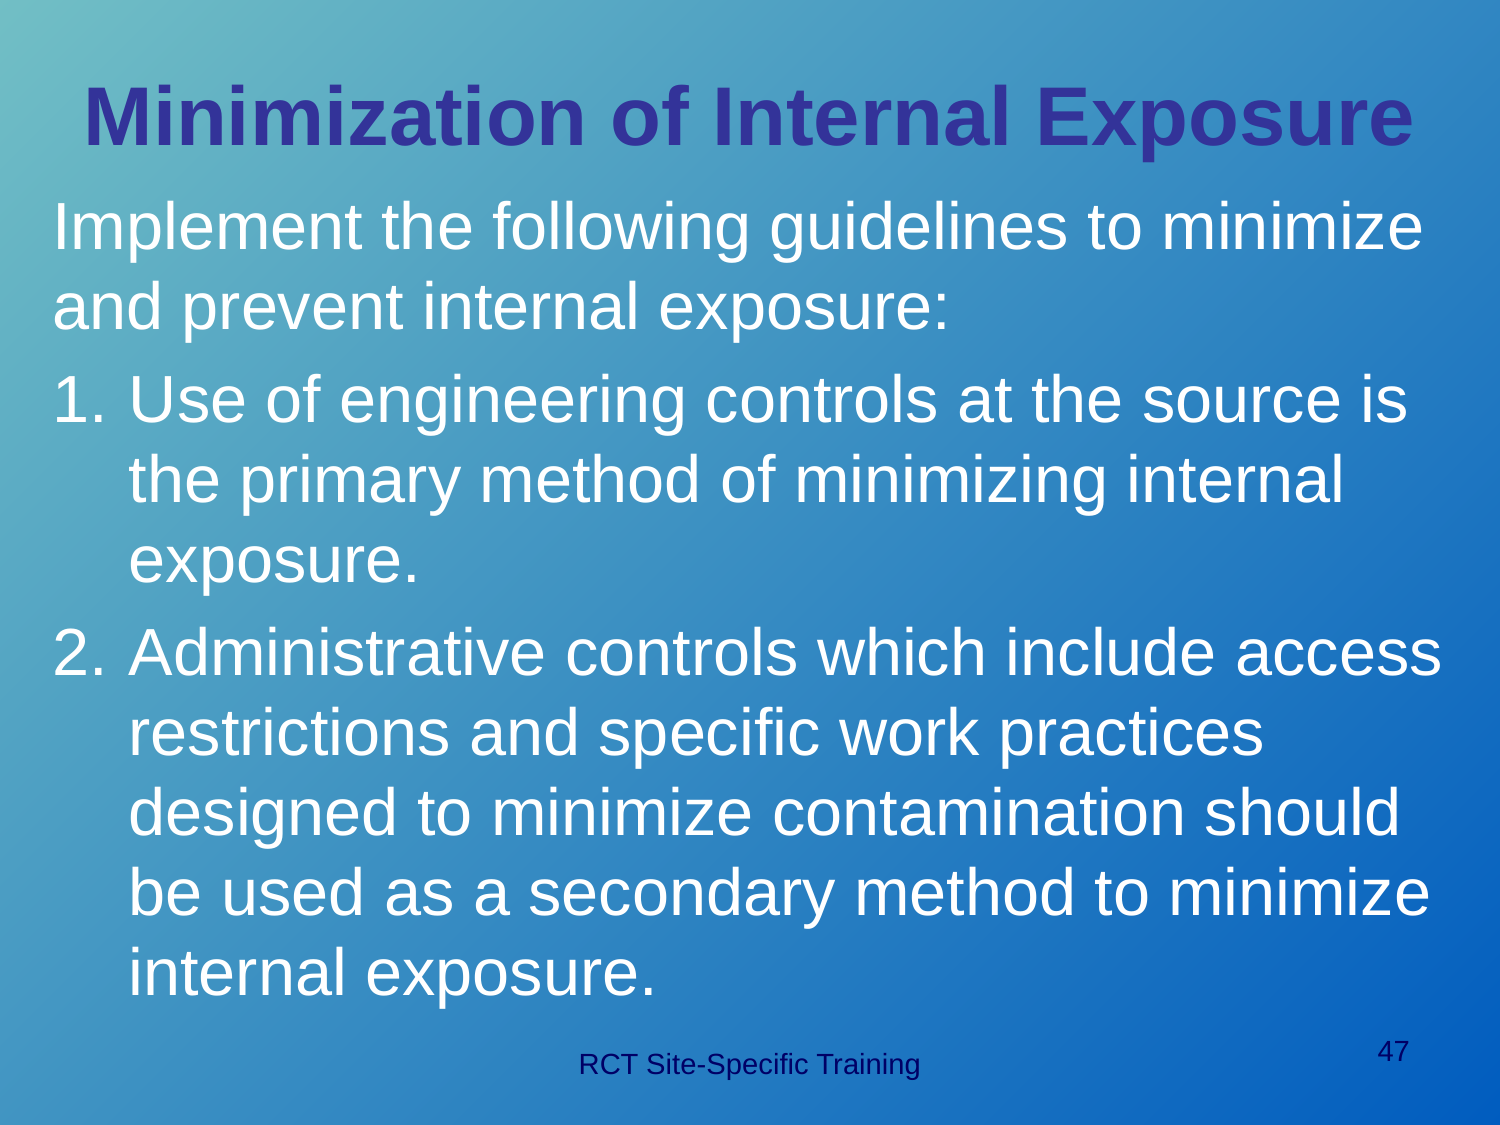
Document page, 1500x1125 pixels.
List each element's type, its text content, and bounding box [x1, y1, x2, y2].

title Minimization of Internal Exposure [24, 37, 1475, 188]
footer RCT Site-Specific Training [512, 1037, 988, 1103]
list Implement the following guidelines to minimize and prevent internal exposure: Use of engineering controls at the source is the primary method of minimizing internal exposure. Administrative controls which include access restrictions and specific work practices designed to minimize contamination should be used as a secondary method to minimize internal exposure. [37, 174, 1463, 1013]
slide_number 47 [1074, 1024, 1426, 1103]
